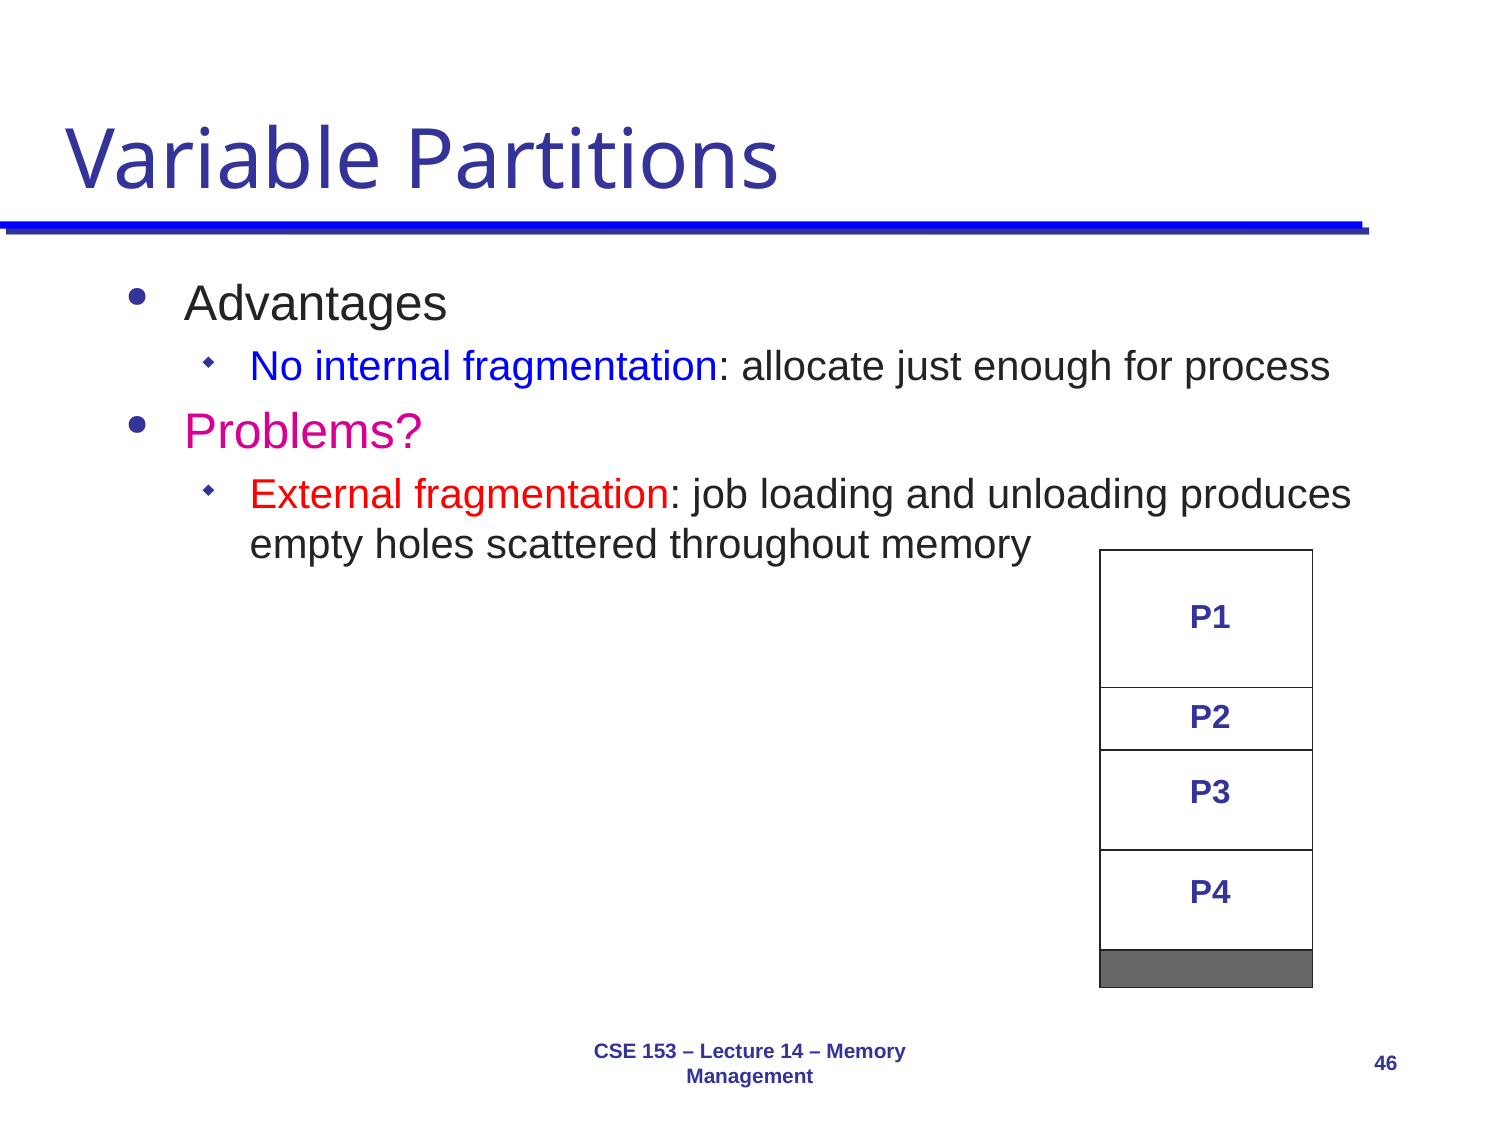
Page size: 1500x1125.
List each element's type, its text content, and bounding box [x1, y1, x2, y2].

footer CSE 153 – Lecture 14 – Memory Management [512, 1024, 988, 1101]
title Variable Partitions [49, 24, 1451, 213]
text_box [1099, 750, 1313, 849]
text_box P2 [1174, 688, 1250, 743]
text_box [1099, 849, 1313, 950]
text_box P4 [1174, 862, 1250, 918]
text_box P3 [1174, 762, 1250, 818]
text_box [1099, 549, 1313, 688]
slide_number 46 [1312, 1024, 1413, 1101]
text_box [1099, 688, 1313, 750]
text_box [1099, 950, 1313, 988]
list Advantages No internal fragmentation: allocate just enough for process Problems? External fragmentation: job loading and unloading produces empty holes scattered throughout memory [112, 262, 1413, 888]
text_box P1 [1174, 587, 1250, 643]
